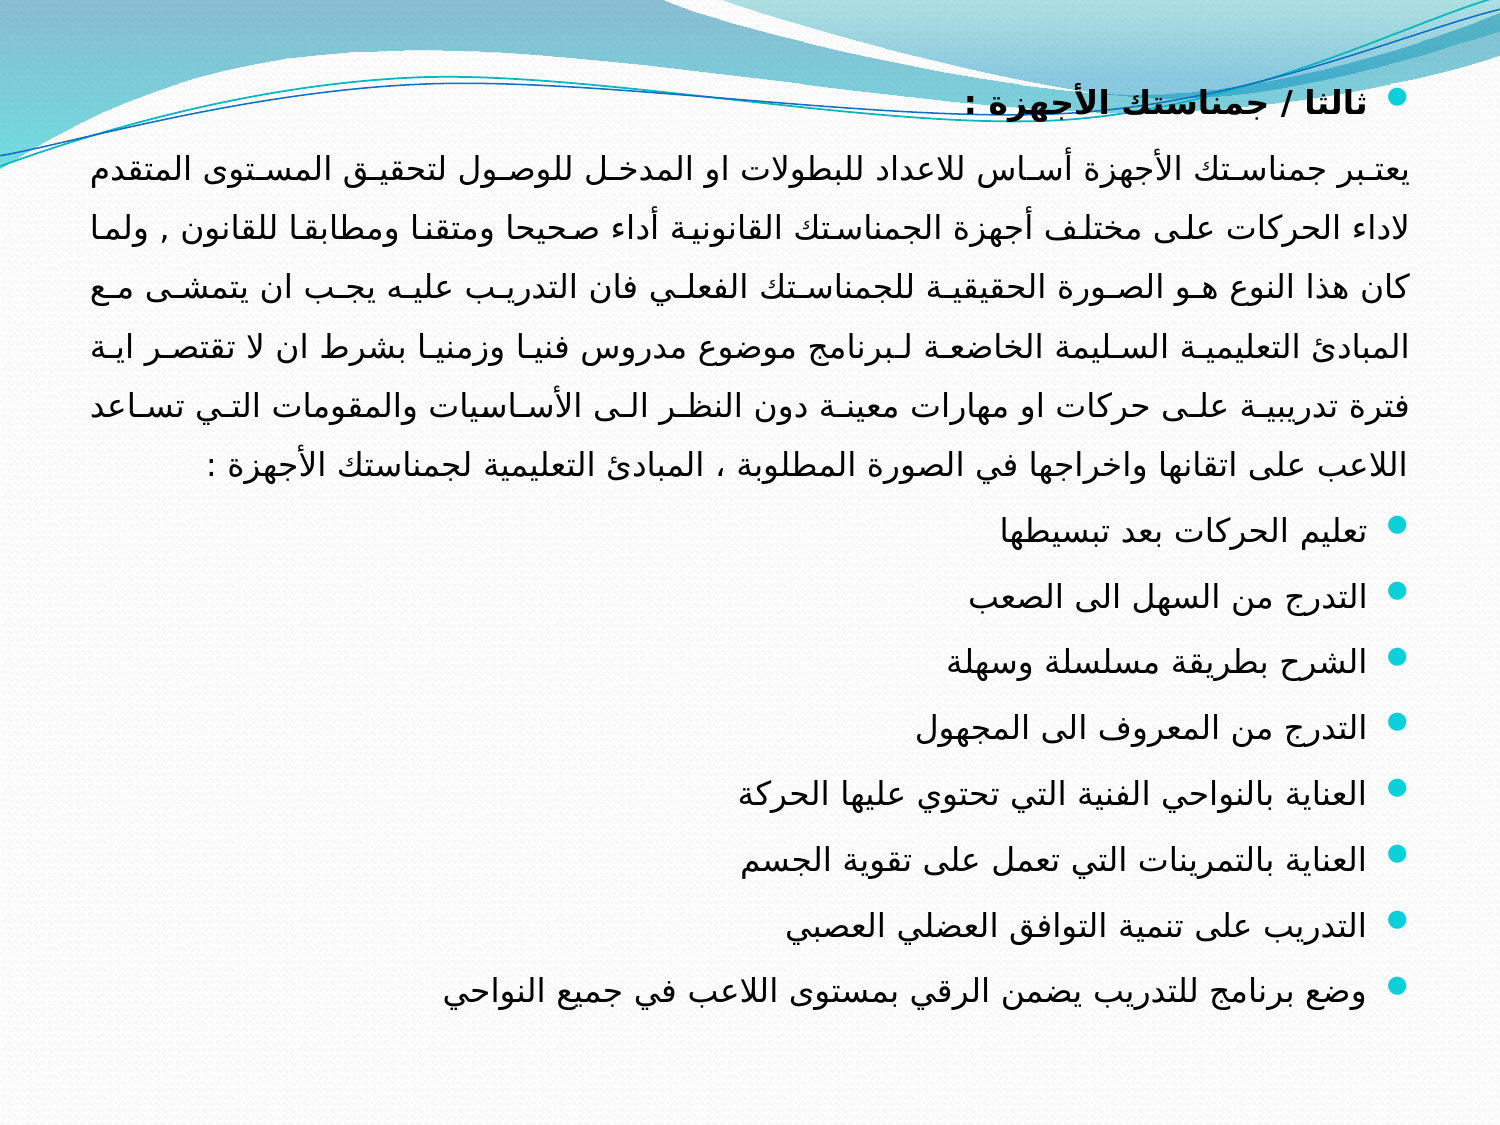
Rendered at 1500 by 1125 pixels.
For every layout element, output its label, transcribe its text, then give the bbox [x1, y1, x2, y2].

list ثالثا / جمناستك الأجهزة : يعتبر جمناستك الأجهزة أساس للاعداد للبطولات او المدخل للوصول لتحقيق المستوى المتقدم لاداء الحركات على مختلف أجهزة الجمناستك القانونية أداء صحيحا ومتقنا ومطابقا للقانون , ولما كان هذا النوع هو الصورة الحقيقية للجمناستك الفعلي فان التدريب عليه يجب ان يتمشى مع المبادئ التعليمية السليمة الخاضعة لبرنامج موضوع مدروس فنيا وزمنيا بشرط ان لا تقتصر اية فترة تدريبية على حركات او مهارات معينة دون النظر الى الأساسيات والمقومات التي تساعد اللاعب على اتقانها واخراجها في الصورة المطلوبة ، المبادئ التعليمية لجمناستك الأجهزة : تعليم الحركات بعد تبسيطها التدرج من السهل الى الصعب الشرح بطريقة مسلسلة وسهلة التدرج من المعروف الى المجهول العناية بالنواحي الفنية التي تحتوي عليها الحركة العناية بالتمرينات التي تعمل على تقوية الجسم التدريب على تنمية التوافق العضلي العصبي وضع برنامج للتدريب يضمن الرقي بمستوى اللاعب في جميع النواحي [75, 54, 1425, 1038]
